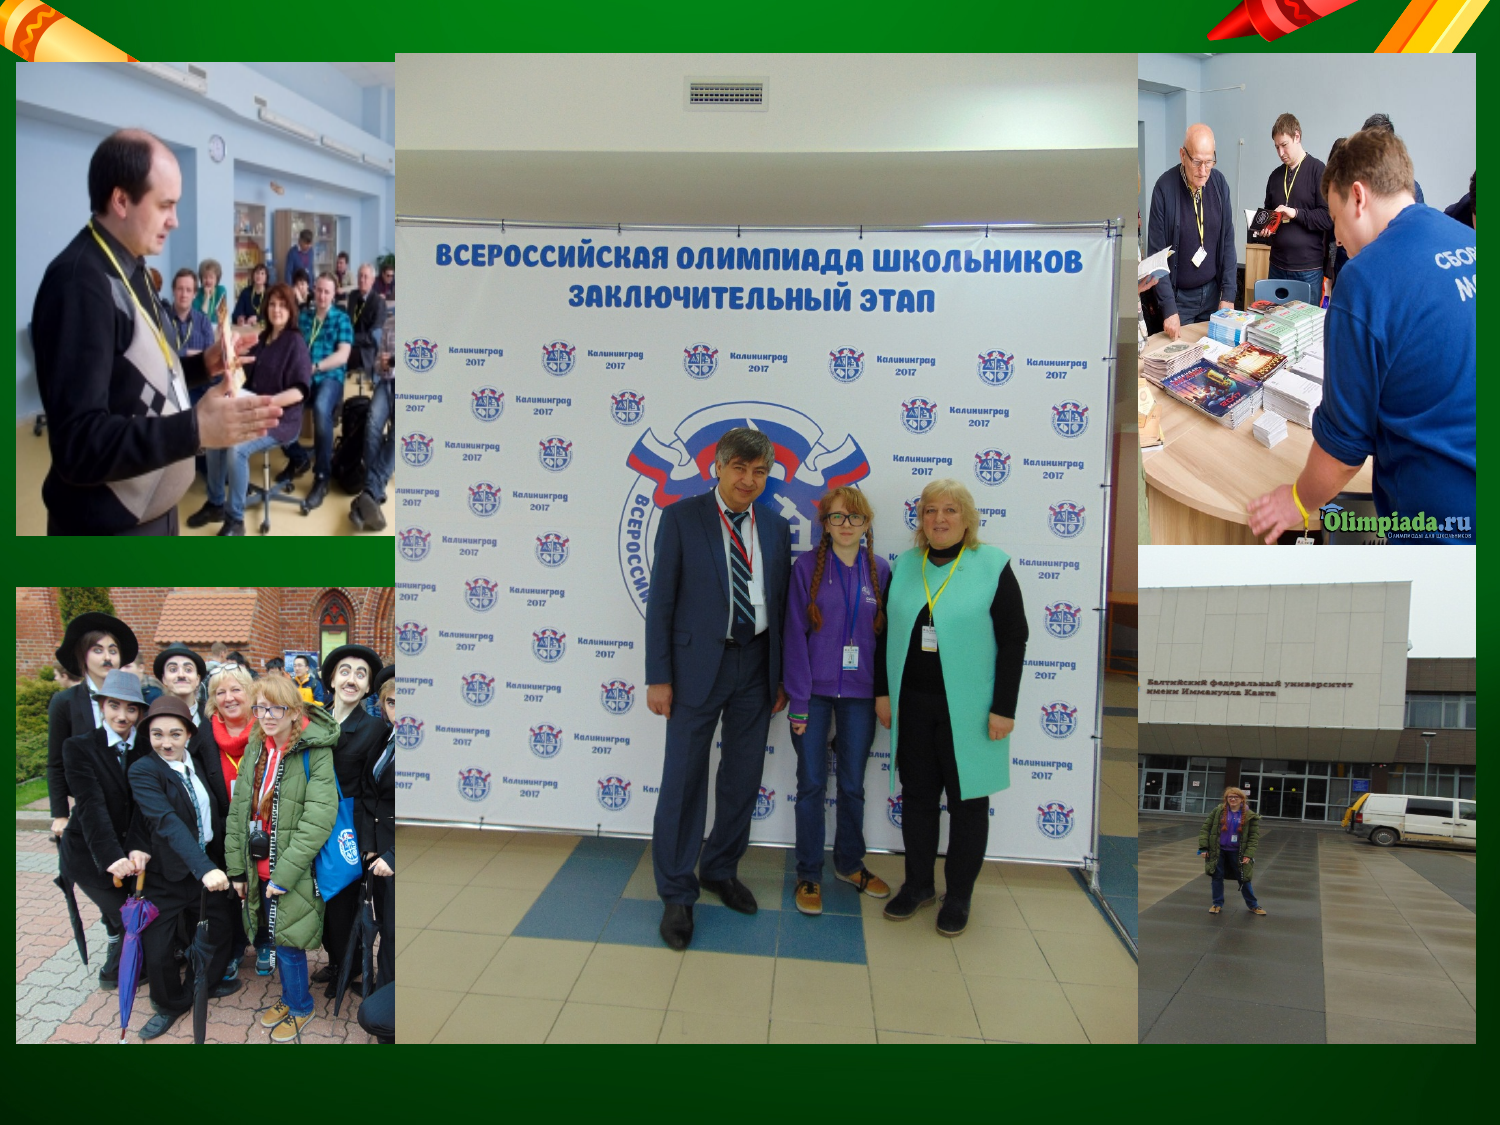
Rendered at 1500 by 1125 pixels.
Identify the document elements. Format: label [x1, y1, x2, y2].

list [15, 62, 395, 536]
picture [0, 0, 1500, 1125]
